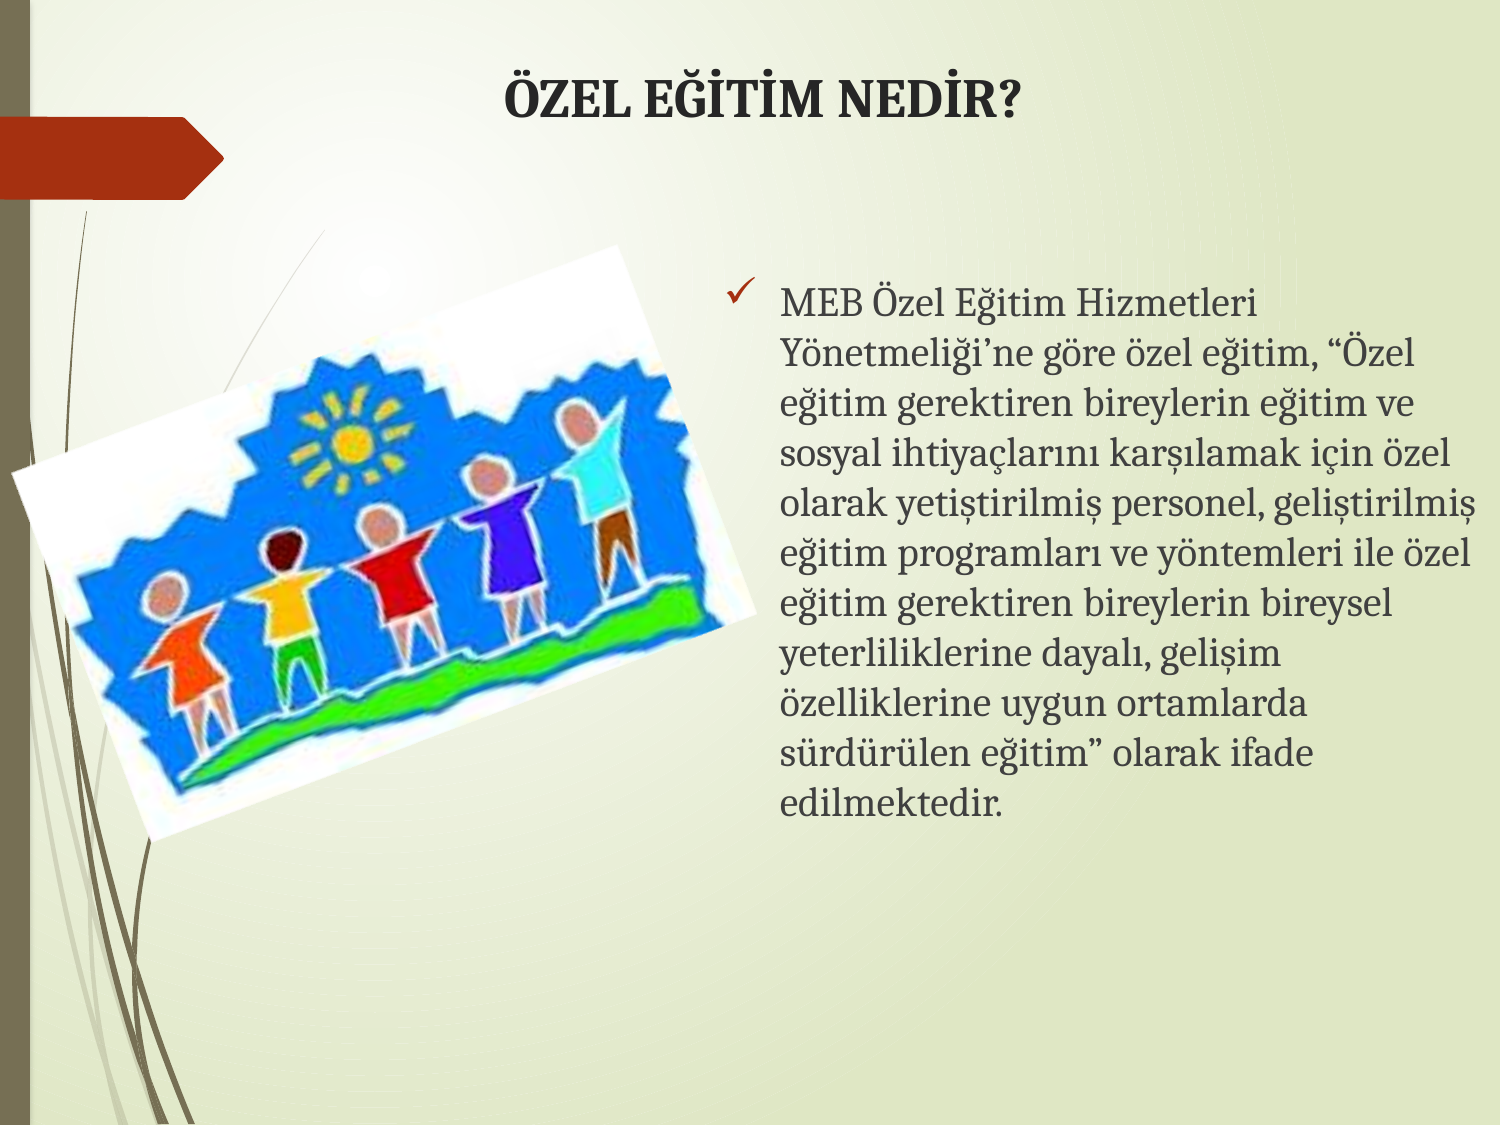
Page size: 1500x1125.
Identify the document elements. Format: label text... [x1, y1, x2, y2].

picture [13, 246, 756, 841]
list MEB Özel Eğitim Hizmetleri Yönetmeliği’ne göre özel eğitim, “Özel eğitim gerektiren bireylerin eğitim ve sosyal ihtiyaçlarını karşılamak için özel olarak yetiştirilmiş personel, geliştirilmiş eğitim programları ve yöntemleri ile özel eğitim gerektiren bireylerin bireysel yeterliliklerine dayalı, gelişim özelliklerine uygun ortamlarda sürdürülen eğitim” olarak ifade edilmektedir. [708, 267, 1500, 870]
title ÖZEL EĞİTİM NEDİR? [76, 54, 1452, 137]
